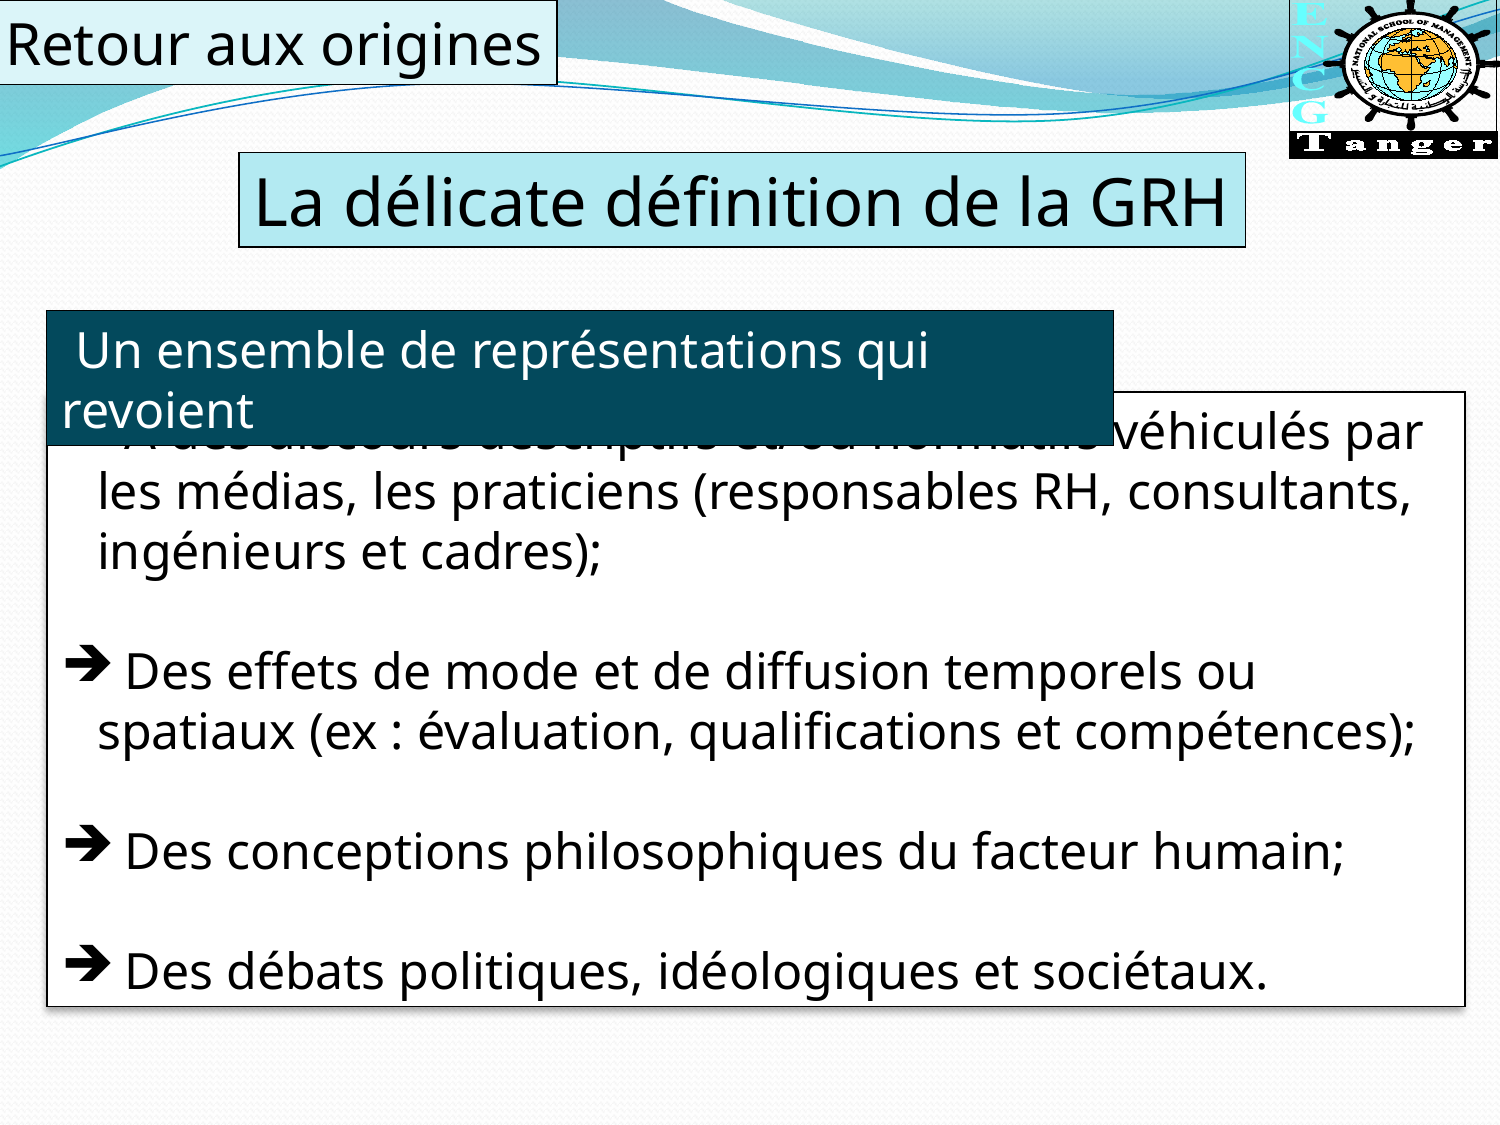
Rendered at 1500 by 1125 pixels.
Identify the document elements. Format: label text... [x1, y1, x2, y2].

text_box La délicate définition de la GRH [239, 152, 1246, 247]
text_box Un ensemble de représentations qui revoient [46, 310, 1114, 446]
text_box À des discours descriptifs et/ou normatifs véhiculés par les médias, les praticiens (responsables RH, consultants, ingénieurs et cadres); Des effets de mode et de diffusion temporels ou spatiaux (ex : évaluation, qualifications et compétences); Des conceptions philosophiques du facteur humain; Des débats politiques, idéologiques et sociétaux. [46, 391, 1465, 1007]
text_box Retour aux origines [0, 0, 557, 85]
